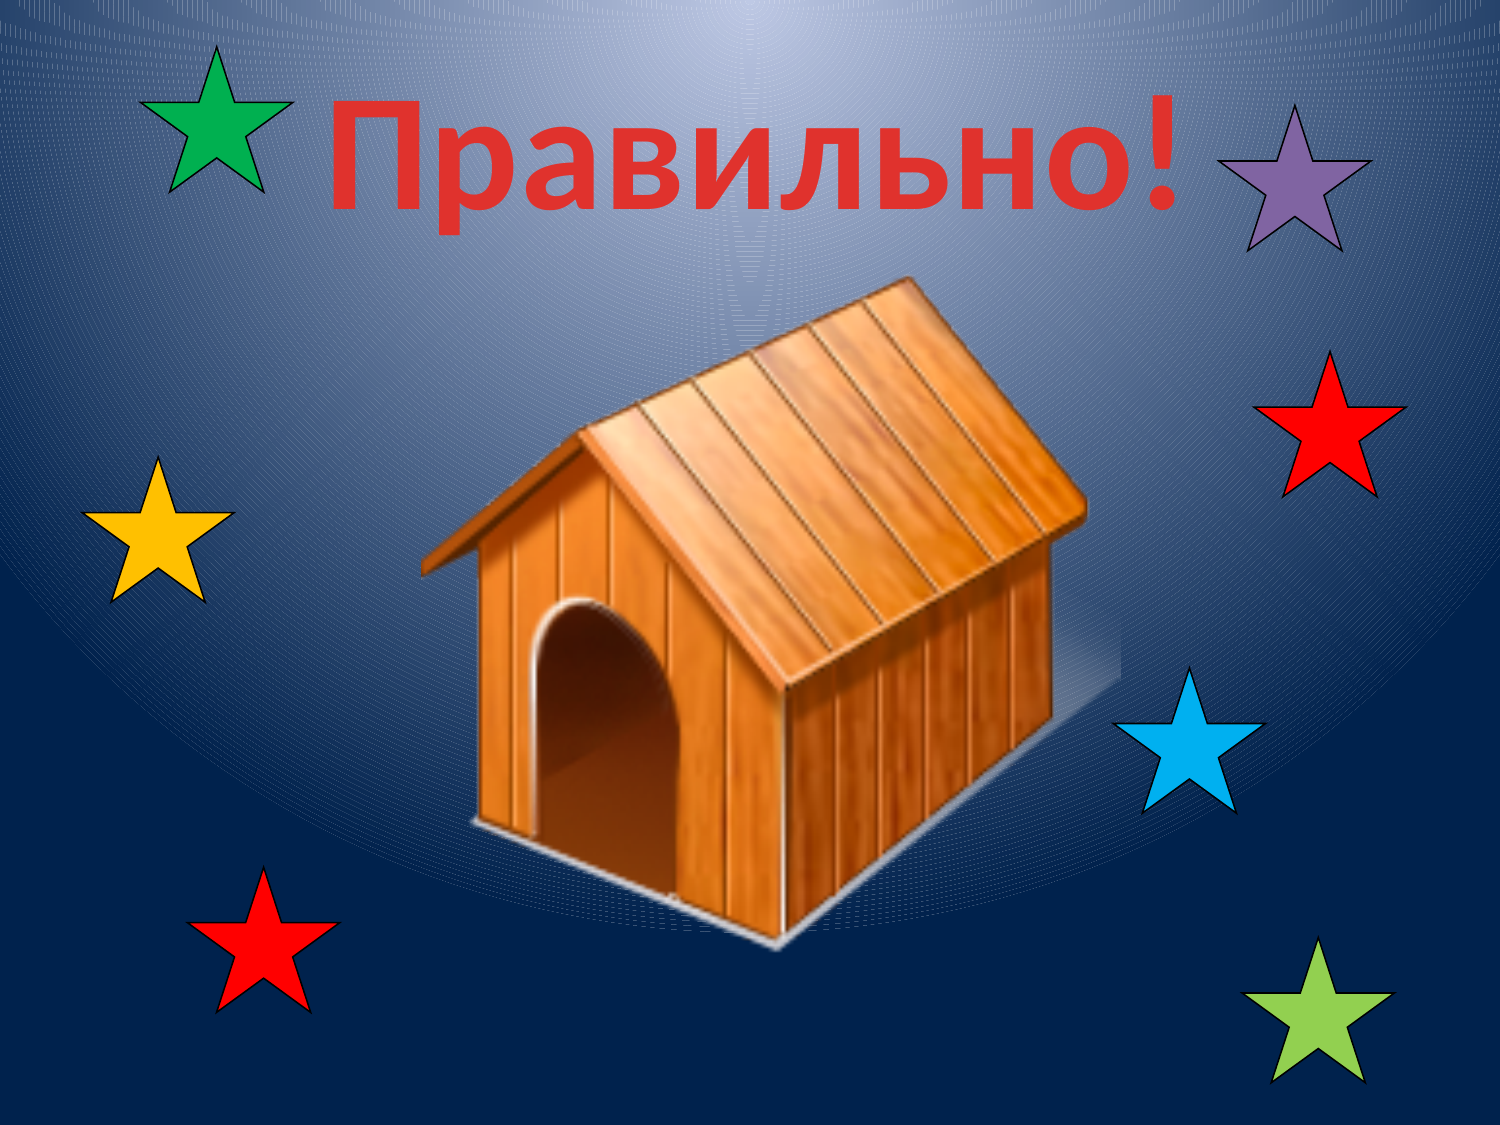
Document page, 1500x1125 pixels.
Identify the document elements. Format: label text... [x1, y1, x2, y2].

text_box Правильно! [309, 35, 1207, 250]
text_box [140, 46, 293, 193]
text_box [1253, 351, 1407, 497]
picture [421, 269, 1121, 969]
text_box [1218, 105, 1372, 251]
text_box [1242, 937, 1395, 1083]
text_box [1125, 667, 1266, 814]
text_box [81, 457, 235, 603]
text_box [187, 867, 340, 1013]
